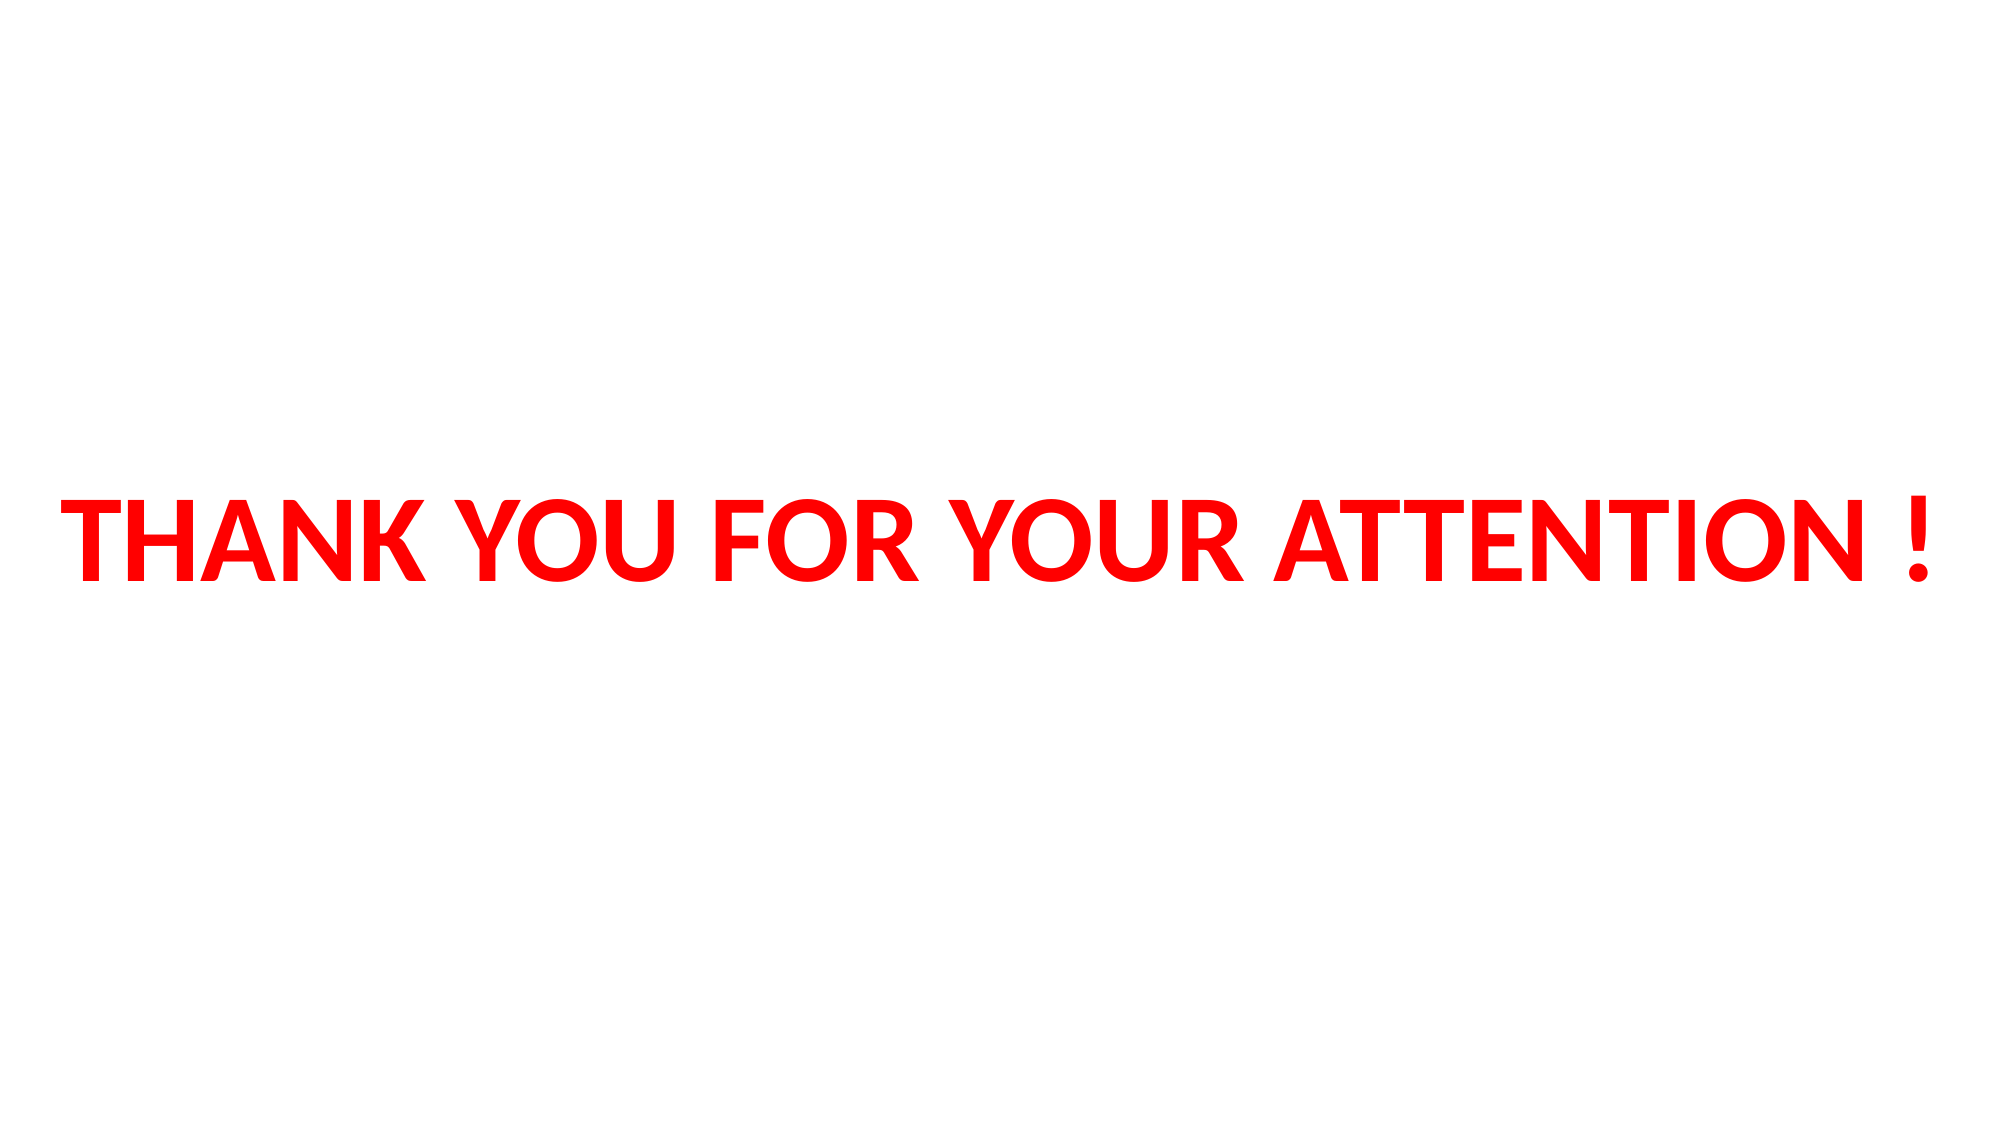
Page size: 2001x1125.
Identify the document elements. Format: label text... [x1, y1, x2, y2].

text_box THANK YOU FOR YOUR ATTENTION ! [45, 449, 1955, 615]
